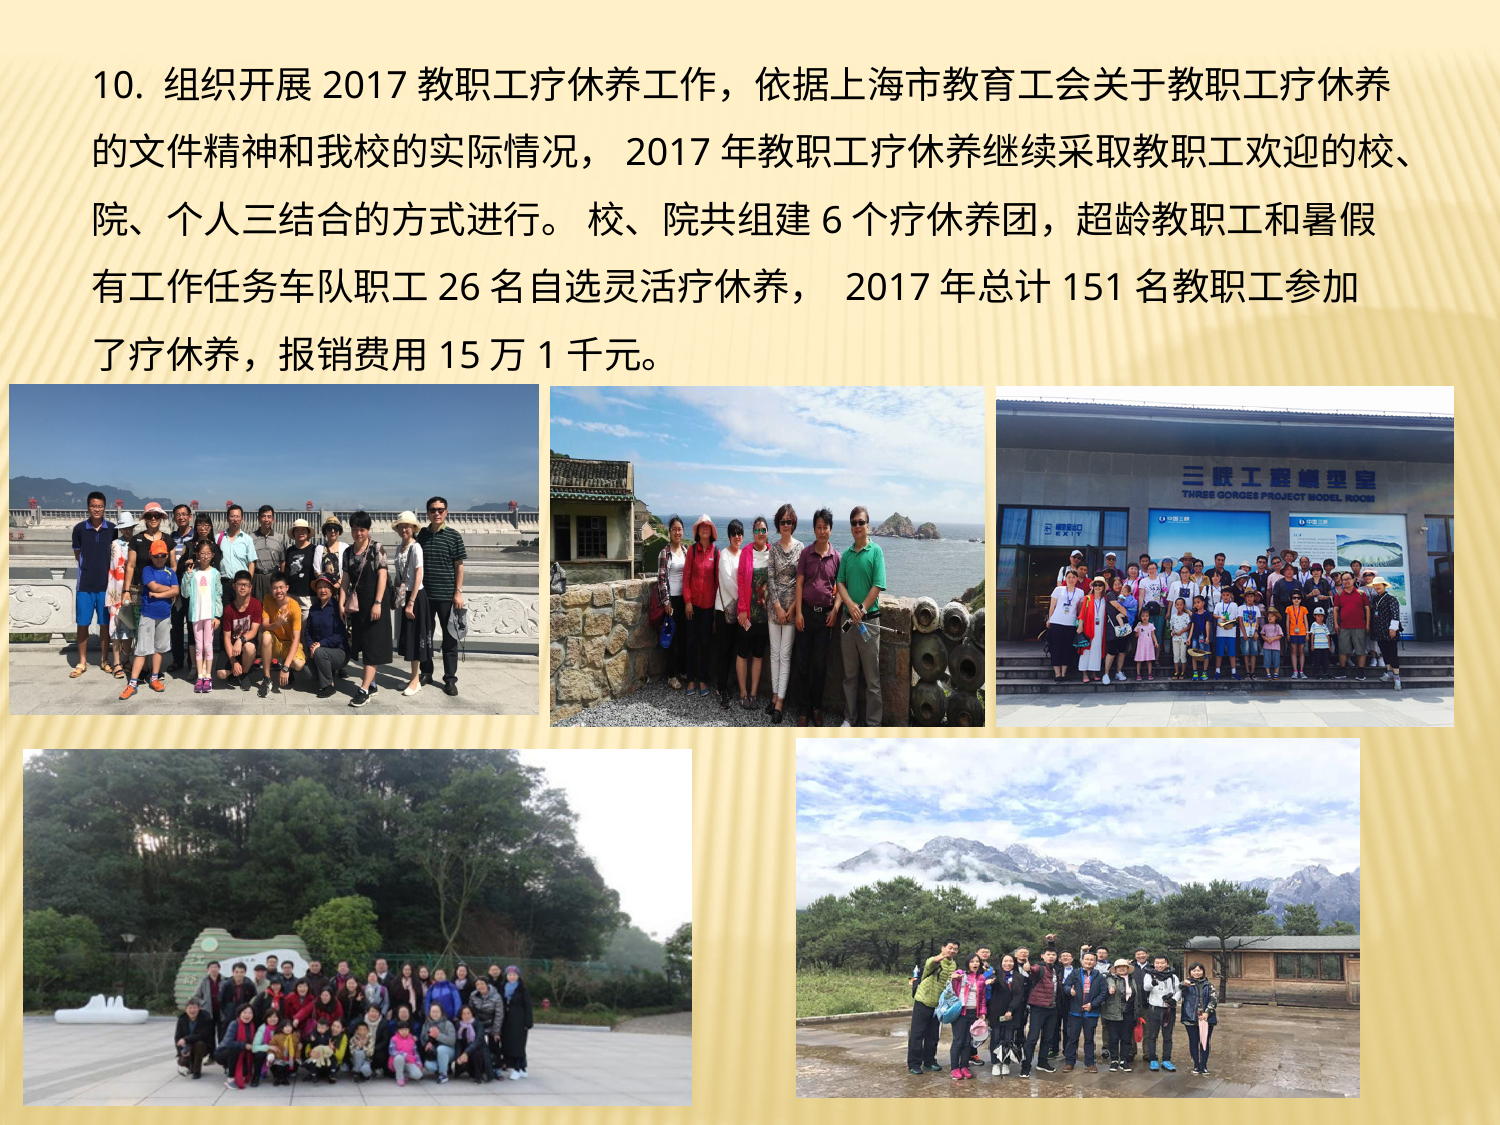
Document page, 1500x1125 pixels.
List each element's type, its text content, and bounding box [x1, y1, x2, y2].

picture [550, 386, 985, 727]
picture [995, 386, 1454, 727]
picture [9, 384, 540, 716]
picture [796, 737, 1360, 1098]
picture [23, 749, 692, 1106]
text_box 10. 组织开展2017教职工疗休养工作，依据上海市教育工会关于教职工疗休养的文件精神和我校的实际情况，2017年教职工疗休养继续采取教职工欢迎的校、院、个人三结合的方式进行。 校、院共组建6个疗休养团，超龄教职工和暑假有工作任务车队职工26名自选灵活疗休养， 2017年总计151名教职工参加了疗休养，报销费用15万1千元。 [76, 30, 1412, 384]
